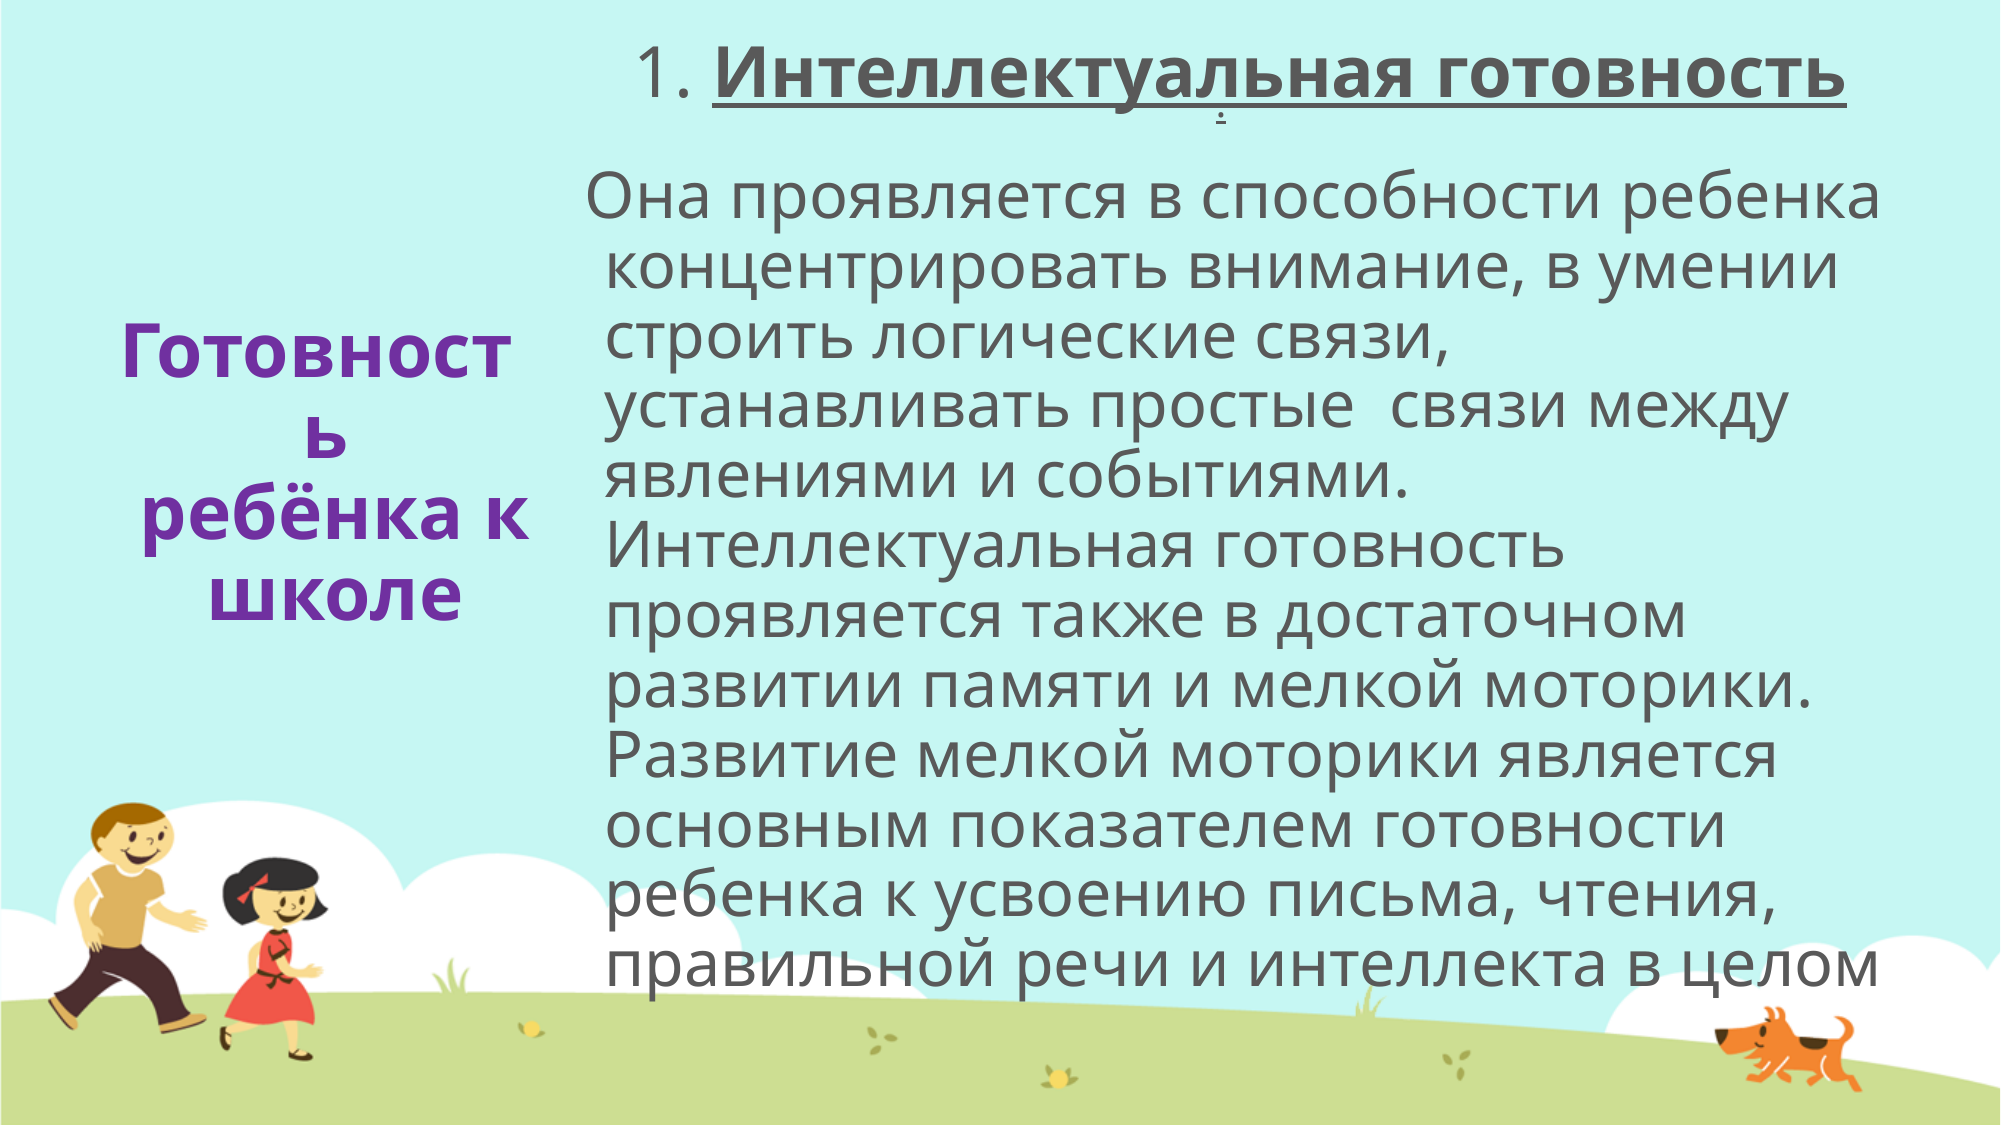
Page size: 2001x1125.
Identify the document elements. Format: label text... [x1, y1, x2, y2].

list . Она проявляется в способности ребенка концентрировать внимание, в умении строить логические связи, устанавливать простые связи между явлениями и событиями. Интеллектуальная готовность проявляется также в достаточном развитии памяти и мелкой моторики. Развитие мелкой моторики является основным показателем готовности ребенка к усвоению письма, чтения, правильной речи и интеллекта в целом [545, 75, 1900, 1082]
picture [0, 0, 2001, 1125]
list Готовность ребёнка к школе [77, 59, 548, 689]
title 1. Интеллектуальная готовность [581, 0, 1900, 75]
